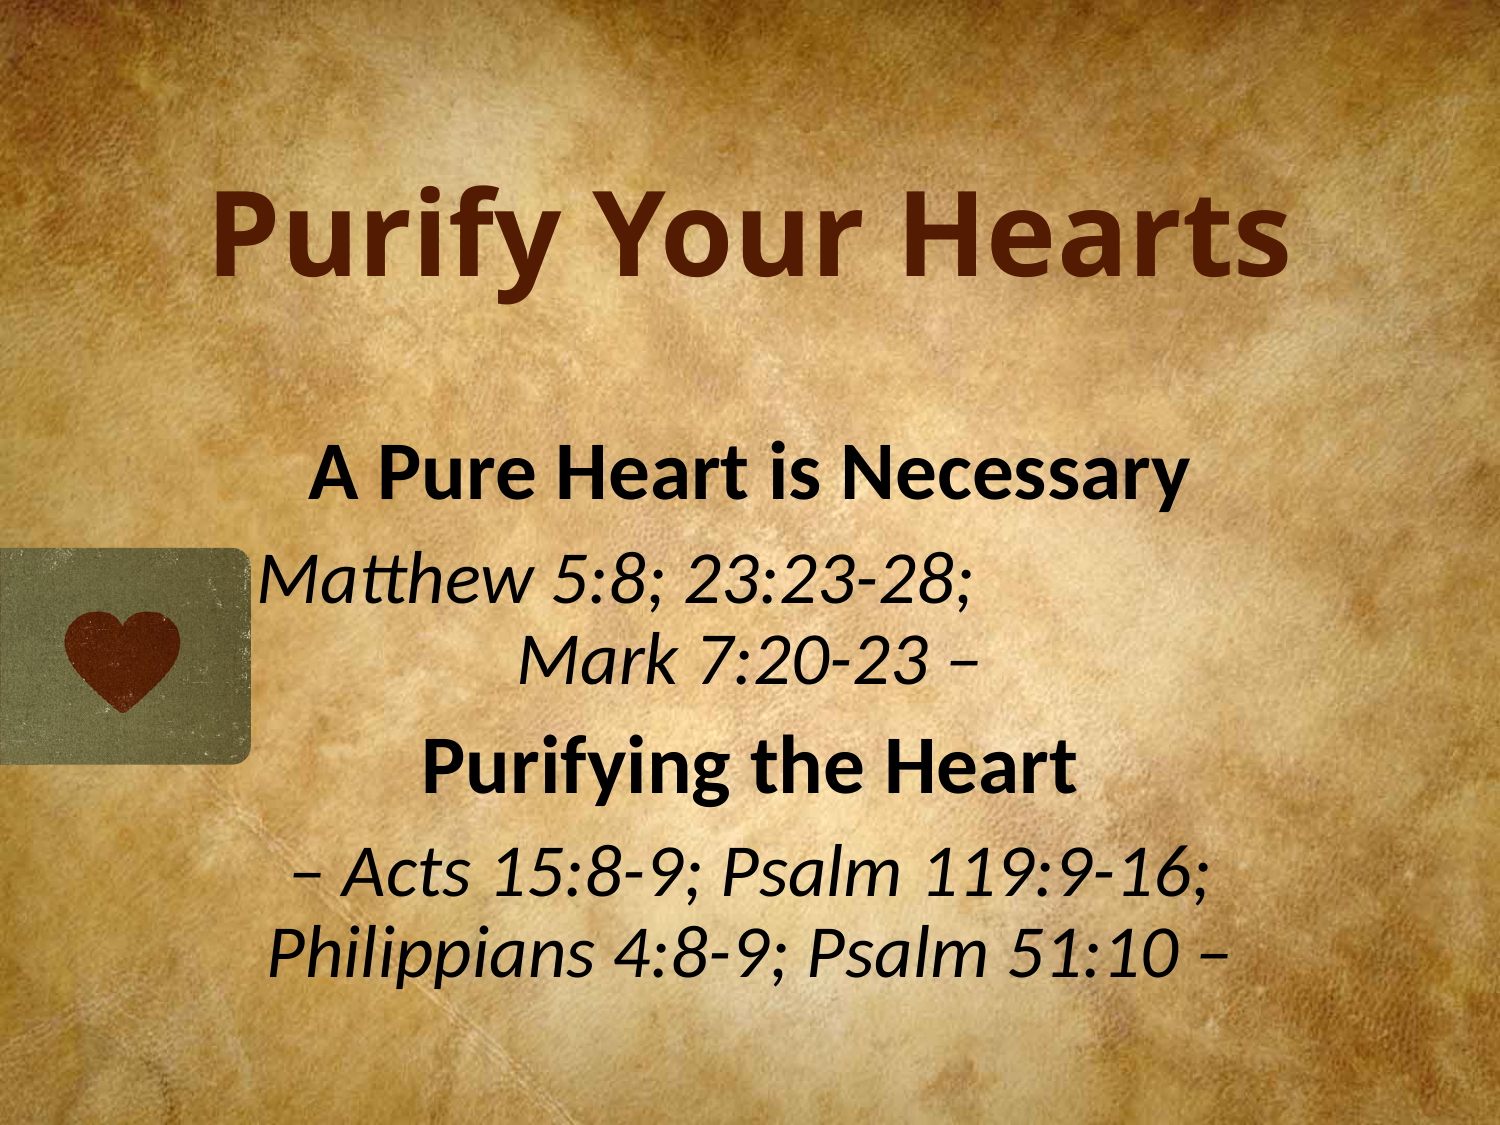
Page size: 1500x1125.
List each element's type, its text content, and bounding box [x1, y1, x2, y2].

list A Pure Heart is Necessary – Matthew 5:8; 23:23-28; Mark 7:20-23 – Purifying the Heart – Acts 15:8-9; Psalm 119:9-16; Philippians 4:8-9; Psalm 51:10 – [103, 299, 1397, 1014]
picture [0, 0, 1500, 1125]
title Purify Your Hearts [103, 129, 1397, 299]
